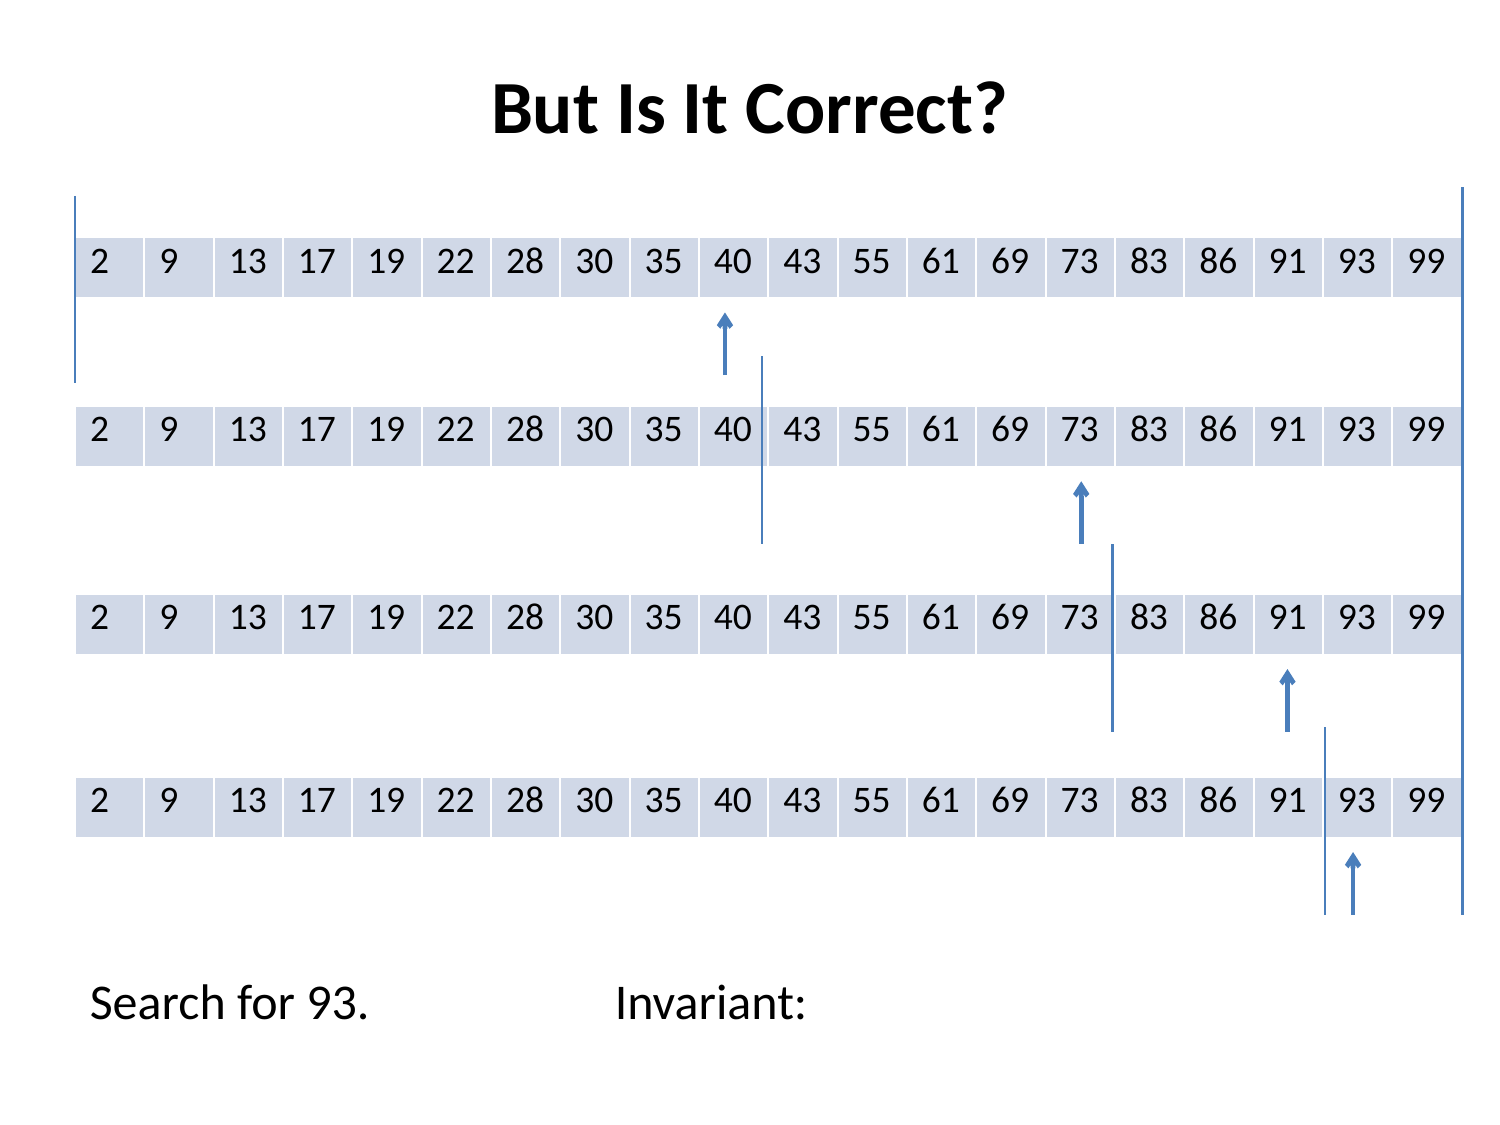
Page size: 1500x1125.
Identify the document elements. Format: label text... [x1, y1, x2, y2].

table_header 43 [769, 595, 837, 654]
table_header 69 [977, 778, 1045, 837]
table_header 9 [145, 407, 213, 466]
table_header 43 [769, 407, 837, 466]
table_header 40 [700, 238, 767, 297]
table_header 30 [561, 238, 629, 297]
table_header 55 [839, 595, 906, 654]
table_header 61 [908, 595, 975, 654]
table_header 73 [1047, 595, 1108, 654]
table_header 19 [353, 238, 421, 297]
table_header 2 [76, 407, 143, 466]
table_header 40 [700, 778, 767, 837]
table_header 13 [215, 778, 282, 837]
table_header 91 [1255, 778, 1320, 837]
table_header 99 [1393, 595, 1458, 654]
table_header 55 [839, 778, 906, 837]
table_header 99 [1393, 778, 1458, 837]
table_header 91 [1255, 407, 1322, 466]
table_header 35 [631, 238, 698, 297]
table_header 35 [631, 595, 698, 654]
table_header 13 [215, 238, 282, 297]
table_header 30 [561, 407, 629, 466]
table_header 99 [1393, 238, 1458, 297]
table_header 69 [977, 595, 1045, 654]
table_header 69 [977, 407, 1045, 466]
table_header 28 [492, 407, 559, 466]
title But Is It Correct? [75, 45, 1425, 163]
table_header 43 [769, 238, 837, 297]
table_header 61 [908, 238, 975, 297]
table_header 19 [353, 595, 421, 654]
table_header 13 [215, 595, 282, 654]
table_header 86 [1185, 778, 1253, 837]
table_header 93 [1324, 238, 1391, 297]
table_header 2 [79, 238, 143, 297]
table_header 61 [908, 778, 975, 837]
table_header 61 [908, 407, 975, 466]
table_header 28 [492, 595, 559, 654]
table_header 55 [839, 238, 906, 297]
table_header 9 [145, 238, 213, 297]
table_header 86 [1185, 238, 1253, 297]
table_header 9 [145, 778, 213, 837]
table_header 22 [423, 595, 490, 654]
table_header 9 [145, 595, 213, 654]
table_header 40 [700, 595, 767, 654]
table_header 35 [631, 778, 698, 837]
text_box Search for 93. [74, 962, 599, 1038]
table_header 17 [284, 778, 351, 837]
table_header 93 [1324, 595, 1391, 654]
table_header 86 [1185, 595, 1253, 654]
table_header 83 [1116, 778, 1183, 837]
table_header 17 [284, 238, 351, 297]
table_header 19 [353, 778, 421, 837]
table_header 22 [423, 778, 490, 837]
text_box Invariant: [599, 962, 1288, 1038]
table_header 55 [839, 407, 906, 466]
table_header 83 [1116, 238, 1183, 297]
table_header 2 [76, 778, 143, 837]
table_header 22 [423, 407, 490, 466]
table_header 13 [215, 407, 282, 466]
table_header 91 [1255, 595, 1322, 654]
table_header 2 [76, 595, 143, 654]
table_header 28 [492, 778, 559, 837]
table_header 93 [1324, 407, 1391, 466]
table_header 91 [1255, 238, 1322, 297]
table_header 28 [492, 238, 559, 297]
table_header 43 [769, 778, 837, 837]
table_header 40 [700, 407, 758, 466]
table_header 19 [353, 407, 421, 466]
table_header 83 [1116, 407, 1183, 466]
table_header 35 [631, 407, 698, 466]
table_header 17 [284, 595, 351, 654]
table_header 73 [1047, 778, 1114, 837]
table_header 99 [1393, 407, 1458, 466]
table_header 17 [284, 407, 351, 466]
table_header 83 [1116, 595, 1183, 654]
table_header 22 [423, 238, 490, 297]
table_header 93 [1329, 778, 1391, 837]
table_header 69 [977, 238, 1045, 297]
table_header 30 [561, 778, 629, 837]
table_header 73 [1047, 238, 1114, 297]
table_header 86 [1185, 407, 1253, 466]
table_header 73 [1047, 407, 1114, 466]
table_header 30 [561, 595, 629, 654]
